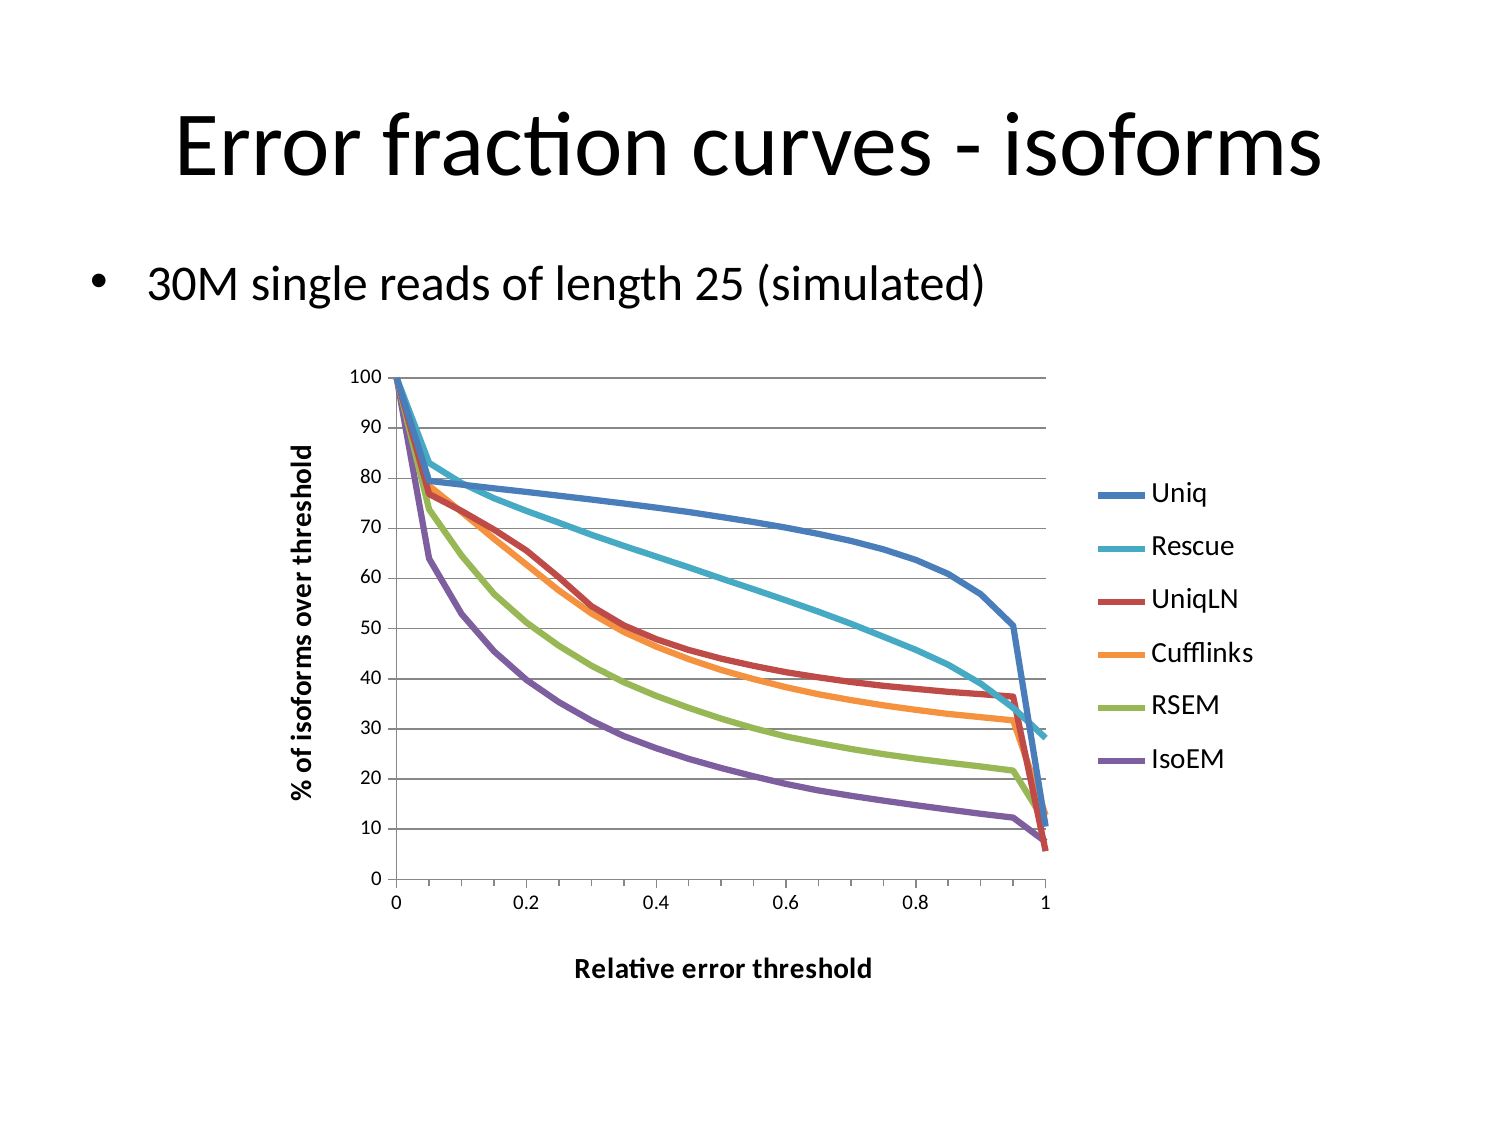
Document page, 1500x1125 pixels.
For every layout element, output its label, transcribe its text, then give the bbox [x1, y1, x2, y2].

list 30M single reads of length 25 (simulated) [75, 242, 1425, 1025]
title Error fraction curves - isoforms [75, 45, 1425, 233]
chart [162, 309, 1326, 1076]
